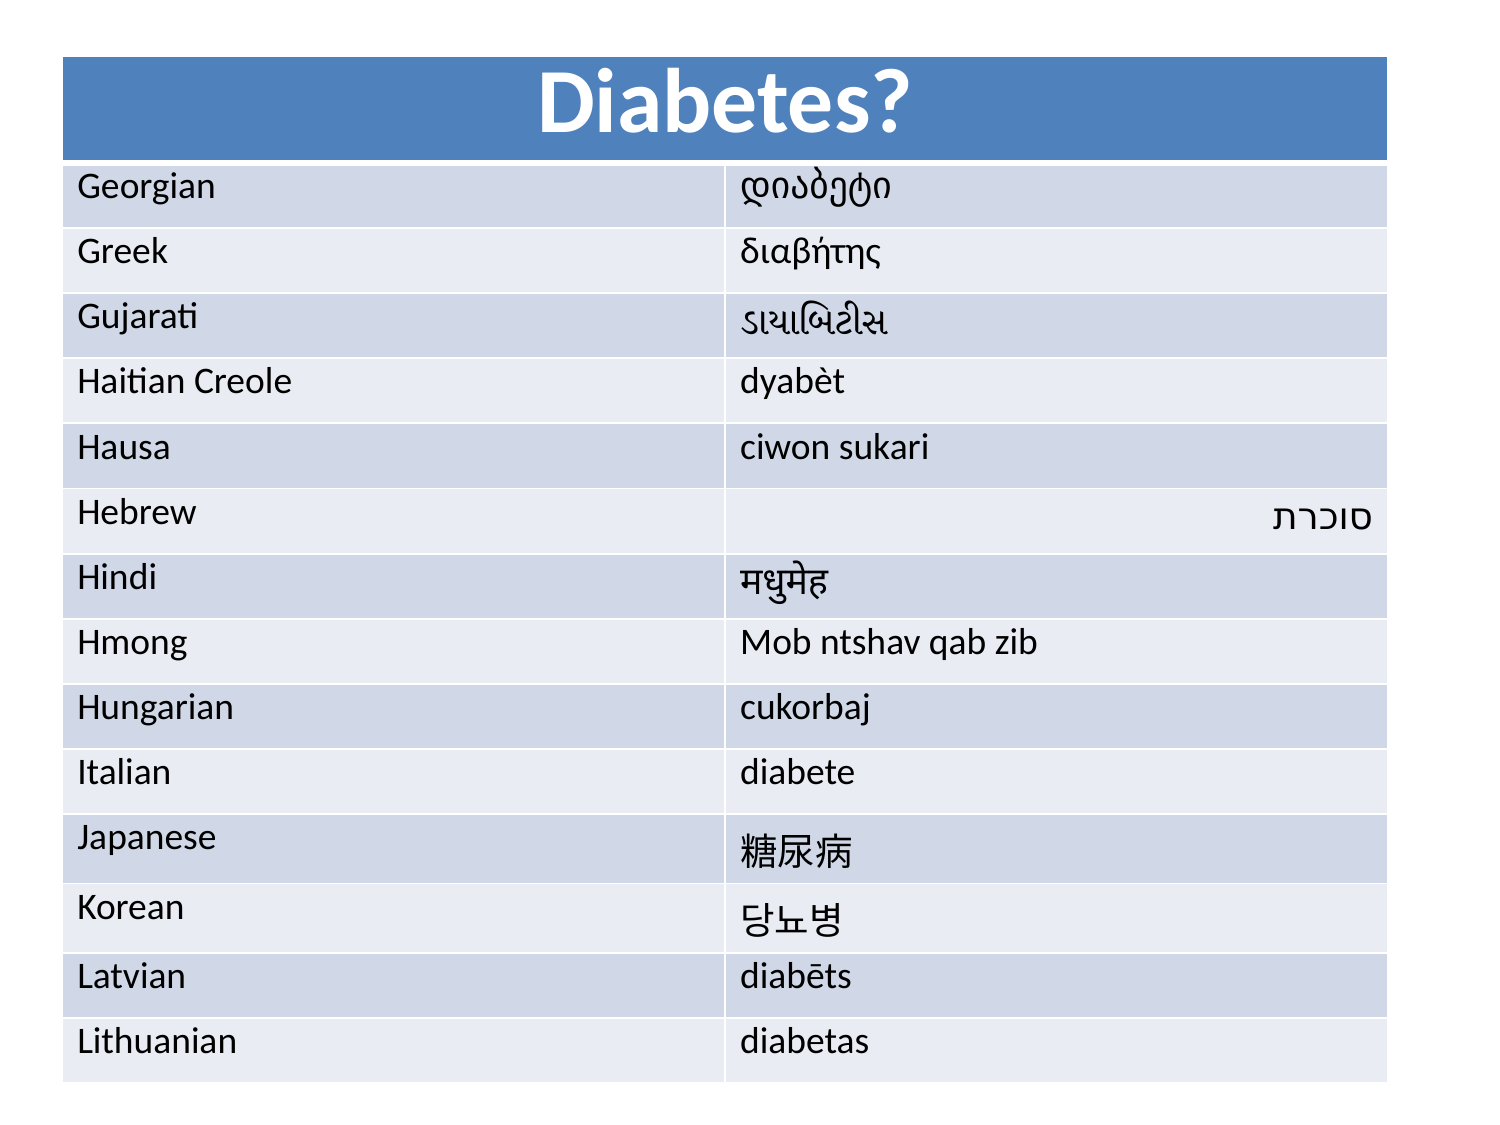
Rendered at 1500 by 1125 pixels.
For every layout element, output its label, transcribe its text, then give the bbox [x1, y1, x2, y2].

table_header Diabetes? [63, 57, 1387, 160]
table_cell Latvian [63, 954, 724, 1017]
table_cell diabete [726, 750, 1387, 813]
table_cell cukorbaj [726, 685, 1387, 748]
table_cell Gujarati [63, 294, 724, 357]
table_cell დიაბეტი [726, 166, 1387, 227]
table_cell 糖尿病 [726, 815, 1387, 883]
table_cell 당뇨병 [726, 884, 1387, 952]
table_cell ciwon sukari [726, 424, 1387, 488]
table_cell סוכרת [726, 489, 1387, 553]
table_cell diabēts [726, 954, 1387, 1017]
table_cell dyabèt [726, 359, 1387, 422]
table_cell Georgian [63, 166, 724, 227]
table_cell Korean [63, 884, 724, 952]
table_cell Hungarian [63, 685, 724, 748]
table_cell मधुमेह [726, 555, 1387, 618]
table_cell diabetas [726, 1019, 1387, 1082]
table_cell Japanese [63, 815, 724, 883]
table_cell Hindi [63, 555, 724, 618]
table_cell Mob ntshav qab zib [726, 620, 1387, 683]
table_cell Haitian Creole [63, 359, 724, 422]
table_cell Greek [63, 229, 724, 292]
table_cell Hausa [63, 424, 724, 488]
table_cell Hebrew [63, 489, 724, 553]
table_cell Hmong [63, 620, 724, 683]
table_cell Italian [63, 750, 724, 813]
table_cell διαβήτης [726, 229, 1387, 292]
table_cell Lithuanian [63, 1019, 724, 1082]
table_cell ડાયાબિટીસ [726, 294, 1387, 357]
